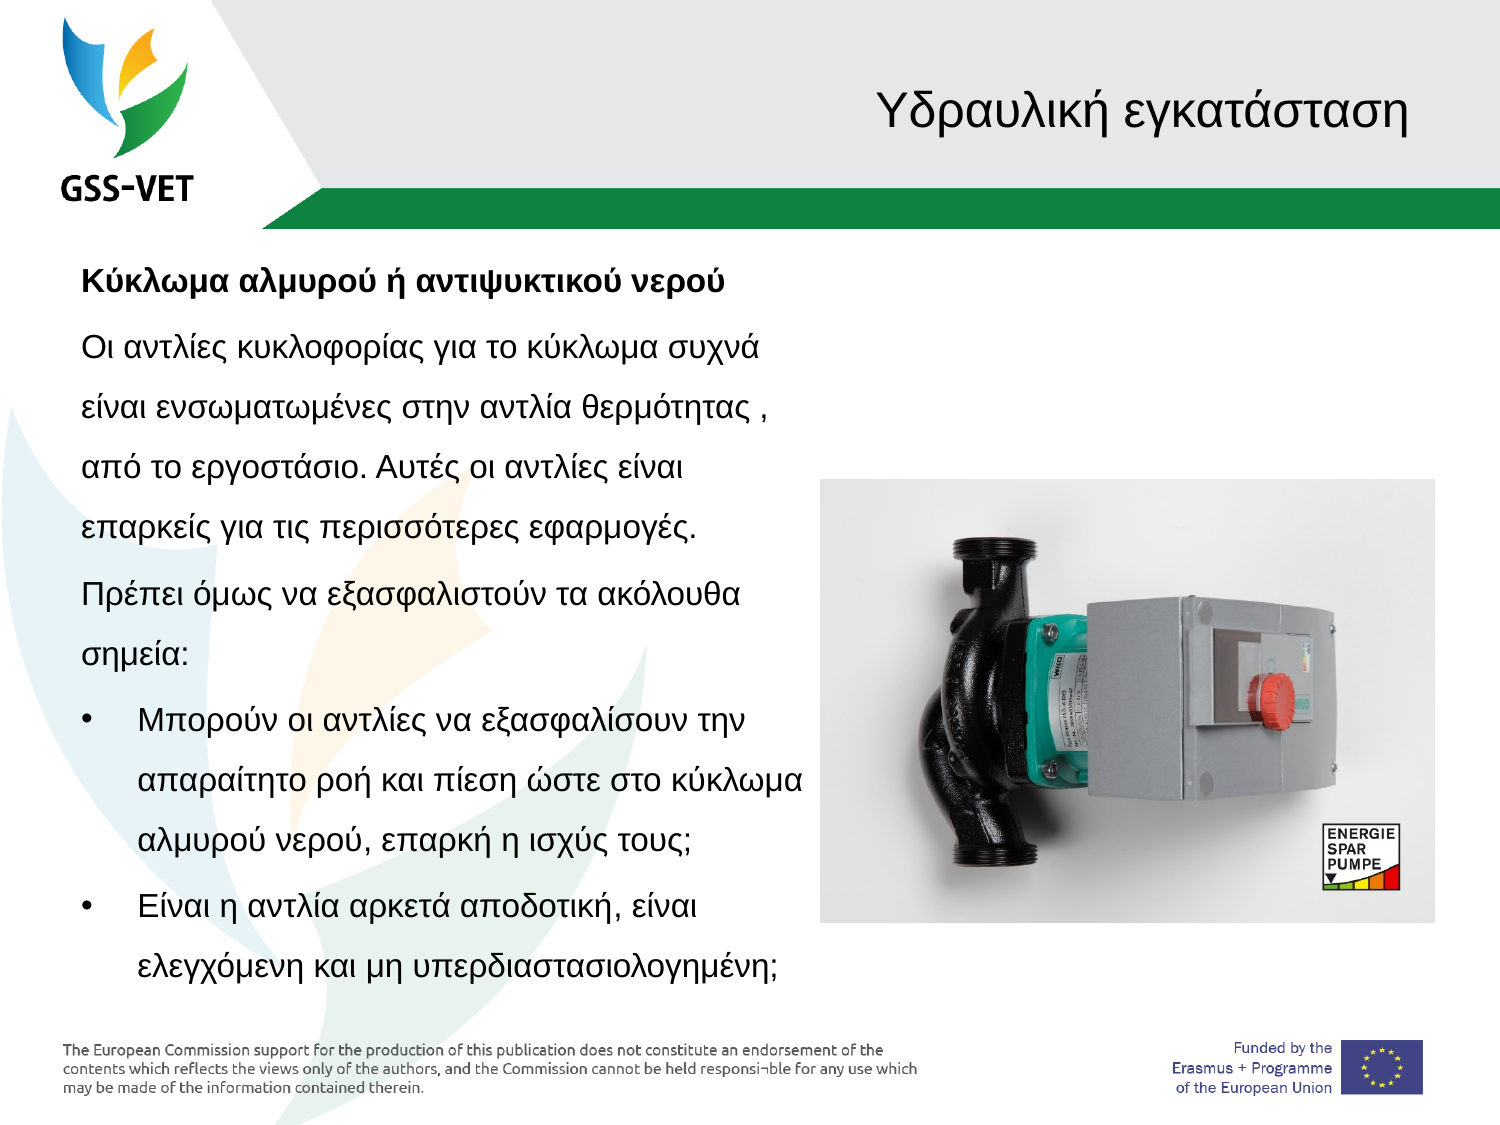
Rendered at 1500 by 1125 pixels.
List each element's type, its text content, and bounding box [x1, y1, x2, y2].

picture [0, 0, 1500, 1125]
list Κύκλωμα αλμυρού ή αντιψυκτικού νερού Οι αντλίες κυκλοφορίας για το κύκλωμα συχνά είναι ενσωματωμένες στην αντλία θερμότητας , από το εργοστάσιο. Αυτές οι αντλίες είναι επαρκείς για τις περισσότερες εφαρμογές. Πρέπει όμως να εξασφαλιστούν τα ακόλουθα σημεία: Μπορούν οι αντλίες να εξασφαλίσουν την απαραίτητο ροή και πίεση ώστε στο κύκλωμα αλμυρού νερού, επαρκή η ισχύς τους; Είναι η αντλία αρκετά αποδοτική, είναι ελεγχόμενη και μη υπερδιαστασιολογημένη; [66, 231, 824, 1040]
title Υδραυλική εγκατάσταση [324, 0, 1425, 185]
